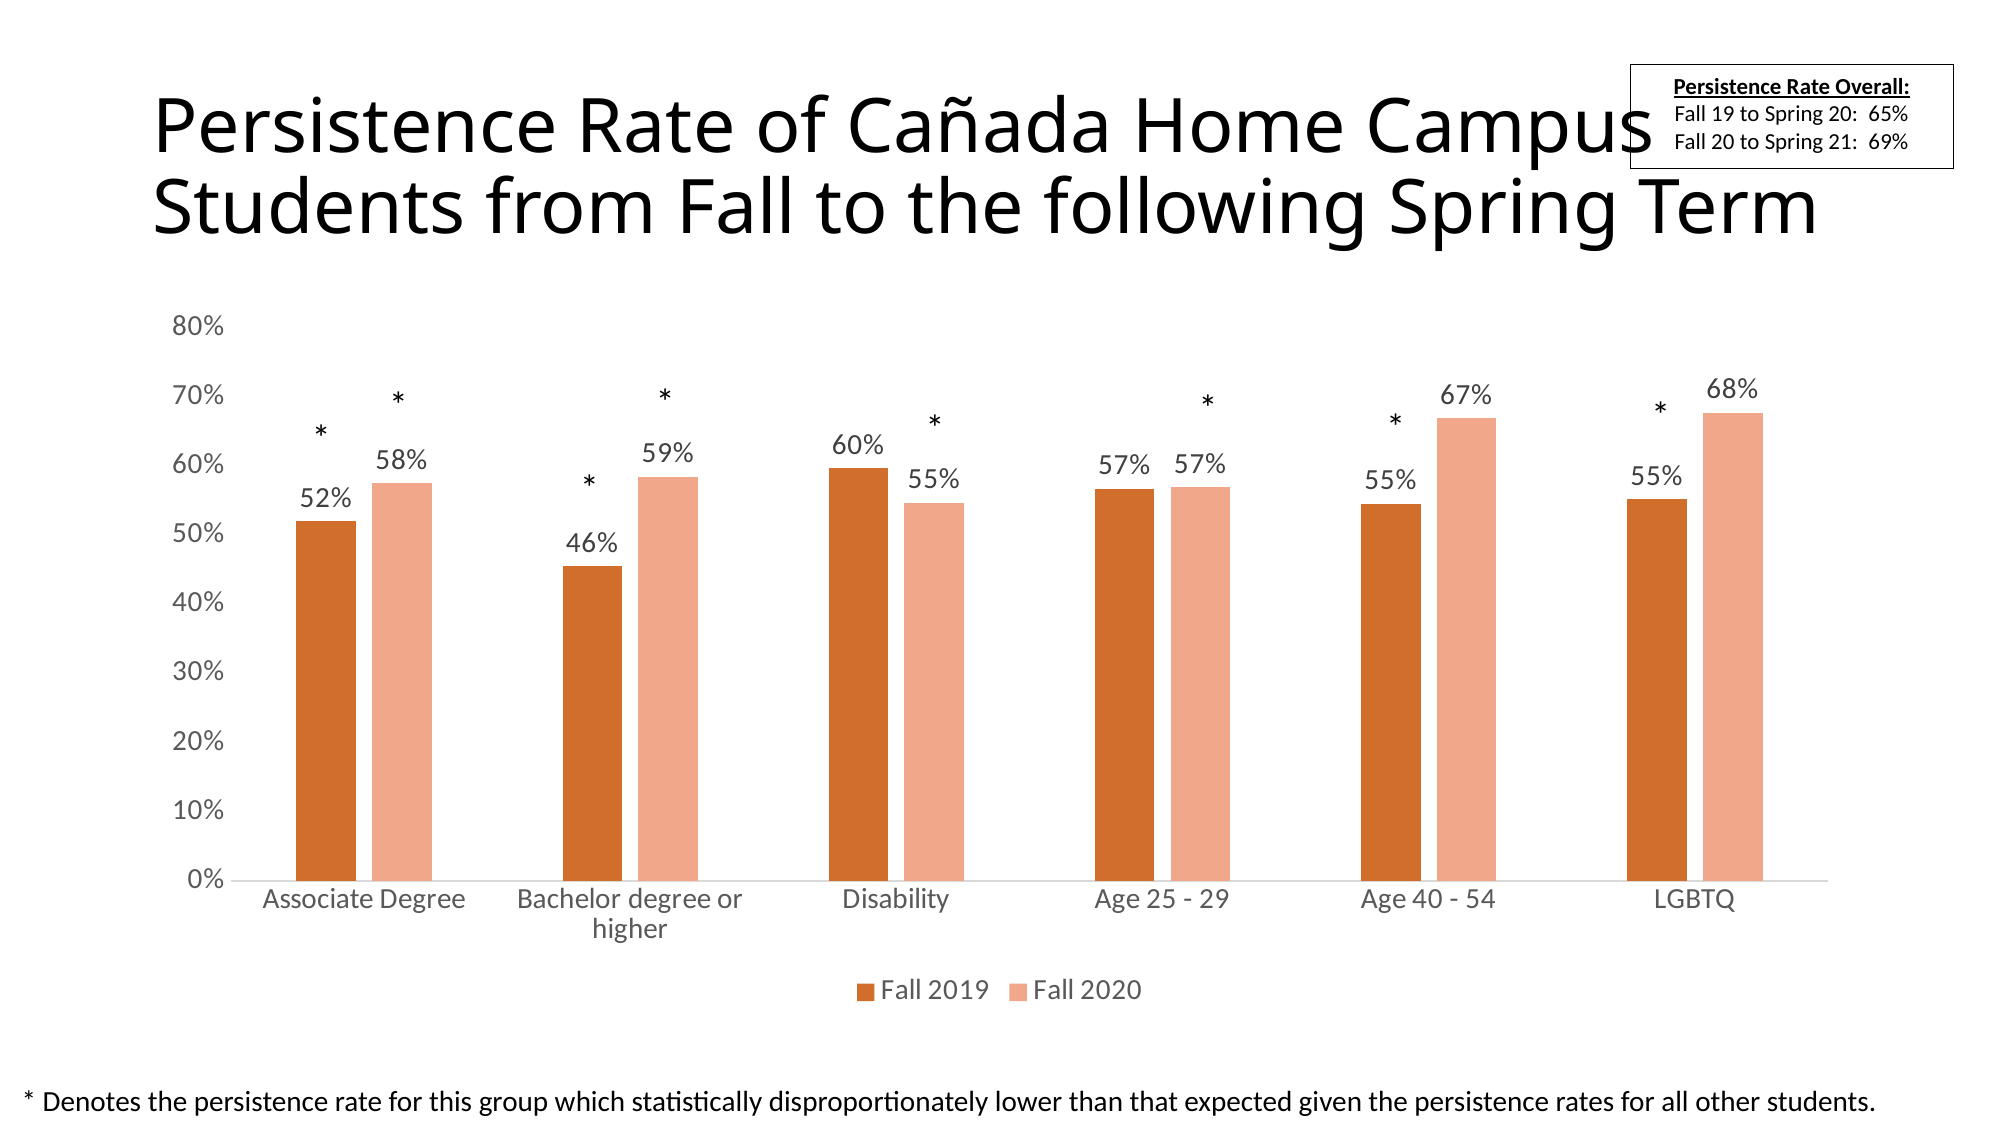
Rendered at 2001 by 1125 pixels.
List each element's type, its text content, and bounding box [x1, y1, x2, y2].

text_box * Denotes the persistence rate for this group which statistically disproportionately lower than that expected given the persistence rates for all other students. [6, 1074, 1893, 1125]
chart [137, 299, 1863, 1014]
text_box Persistence Rate Overall: Fall 19 to Spring 20: 65% Fall 20 to Spring 21: 69% [1630, 64, 1954, 169]
title Persistence Rate of Cañada Home Campus Students from Fall to the following Spring Term [137, 59, 1863, 278]
